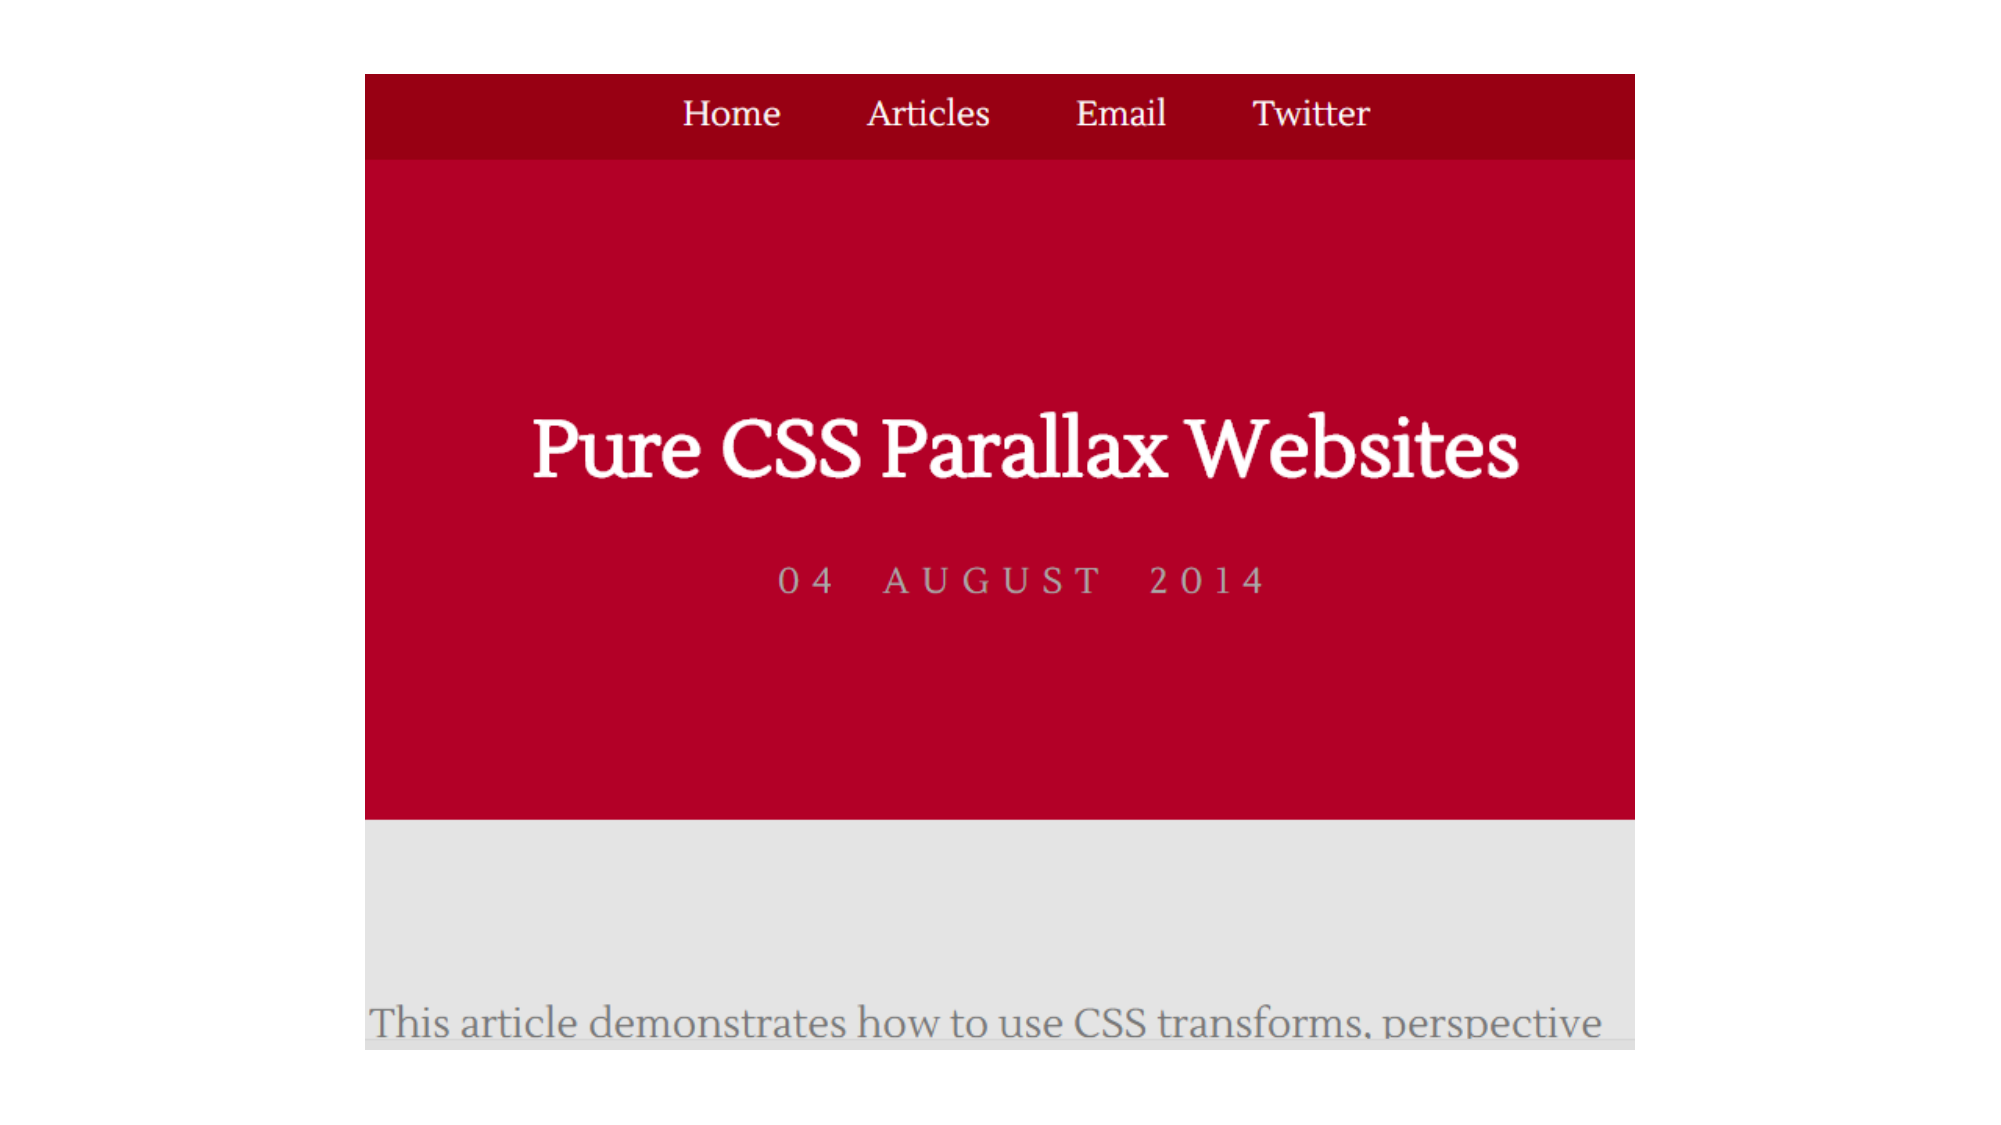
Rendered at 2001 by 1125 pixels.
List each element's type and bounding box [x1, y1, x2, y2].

picture [365, 74, 1635, 1050]
